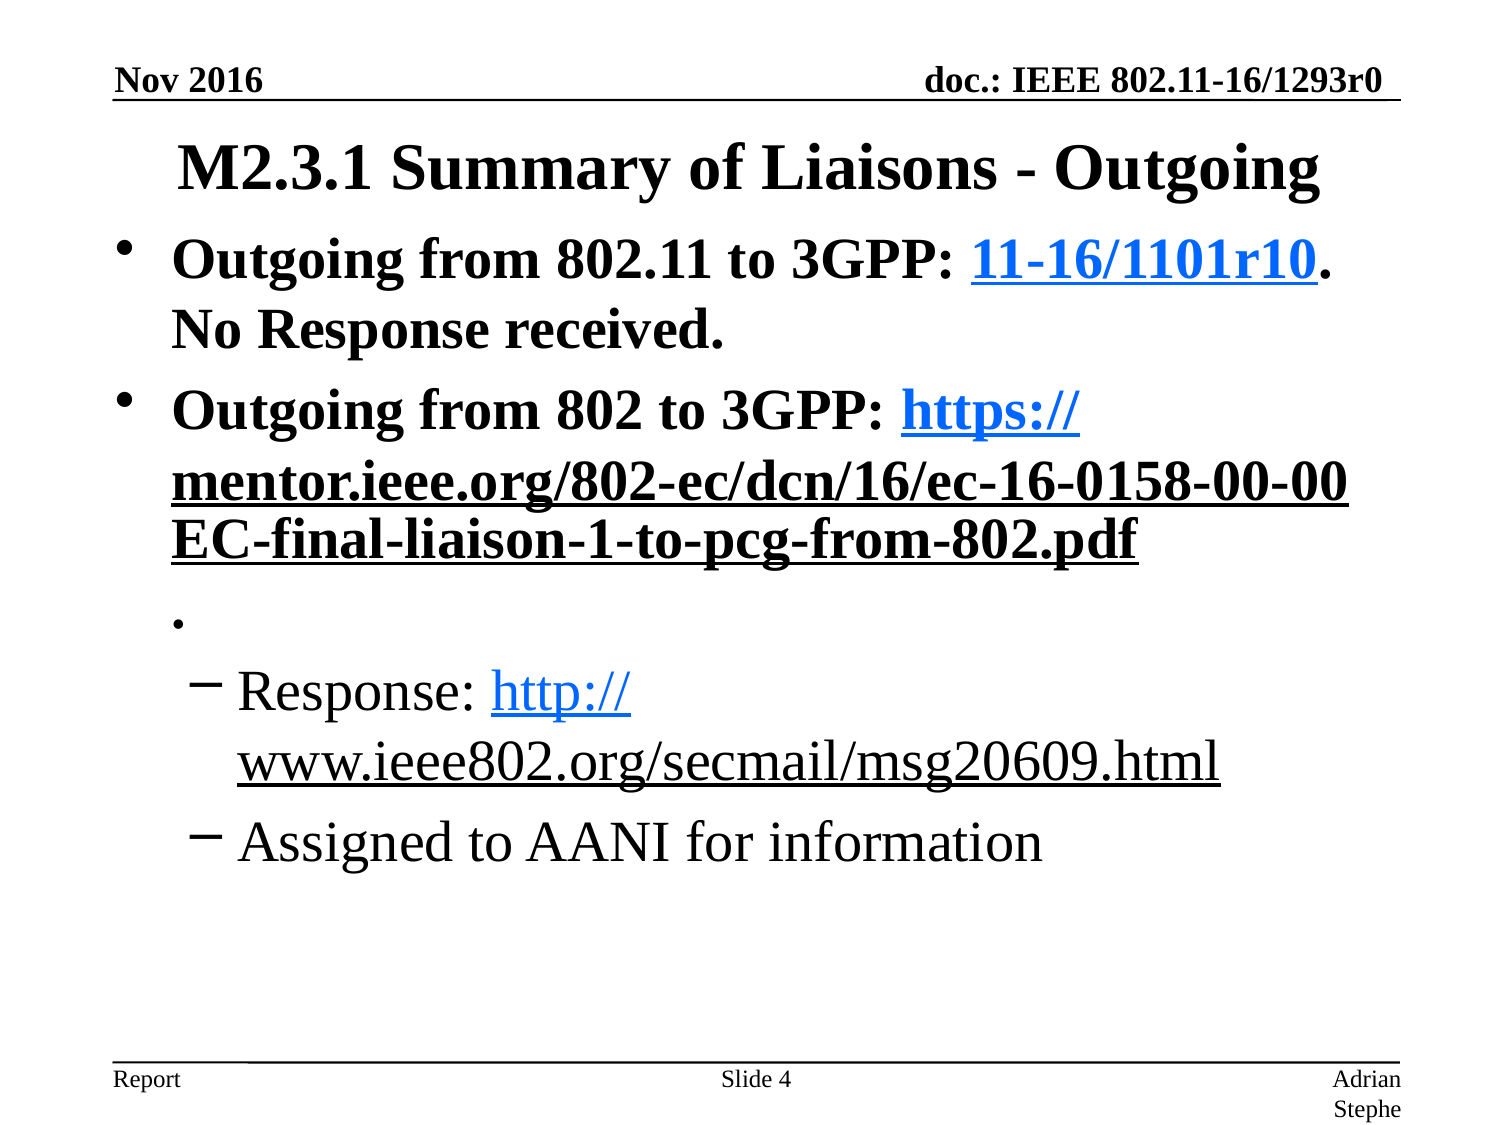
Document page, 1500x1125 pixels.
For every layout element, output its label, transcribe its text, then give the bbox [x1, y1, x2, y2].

list Outgoing from 802.11 to 3GPP: 11-16/1101r10. No Response received. Outgoing from 802 to 3GPP: https://mentor.ieee.org/802-ec/dcn/16/ec-16-0158-00-00EC-final-liaison-1-to-pcg-from-802.pdf. Response: http://www.ieee802.org/secmail/msg20609.html Assigned to AANI for information [99, 212, 1402, 1038]
title M2.3.1 Summary of Liaisons - Outgoing [112, 112, 1388, 212]
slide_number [114, 54, 272, 101]
slide_number Slide 4 [712, 1061, 800, 1093]
footer Adrian Stephens, Intel Corporation [1324, 1061, 1402, 1093]
